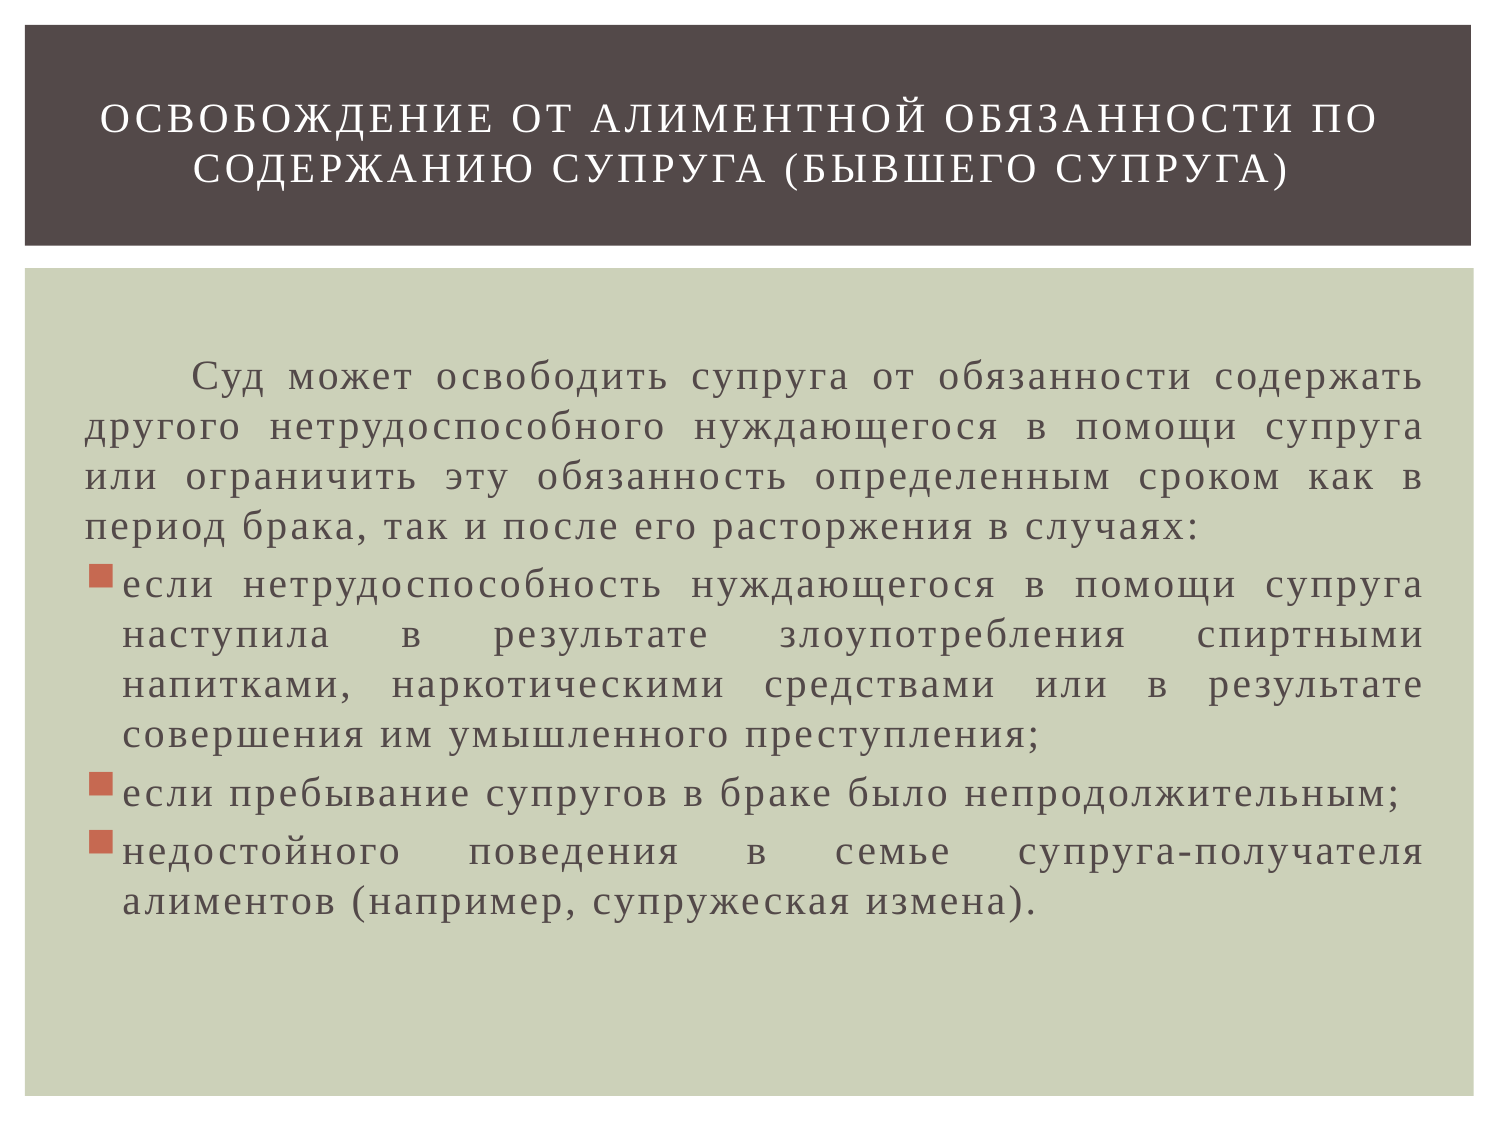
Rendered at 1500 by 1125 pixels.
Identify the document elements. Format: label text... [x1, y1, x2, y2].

list Суд может освободить супруга от обязанности содержать другого нетрудоспособного нуждающегося в помощи супруга или ограничить эту обязанность определенным сроком как в период брака, так и после его расторжения в случаях: если нетрудоспособность нуждающегося в помощи супруга наступила в результате злоупотребления спиртными напитками, наркотическими средствами или в результате совершения им умышленного преступления; если пребывание супругов в браке было непродолжительным; недостойного поведения в семье супруга-получателя алиментов (например, супружеская измена). [62, 281, 1442, 1125]
title Освобождение от алиментной обязанности по содержанию супруга (бывшего супруга) [53, 54, 1428, 228]
